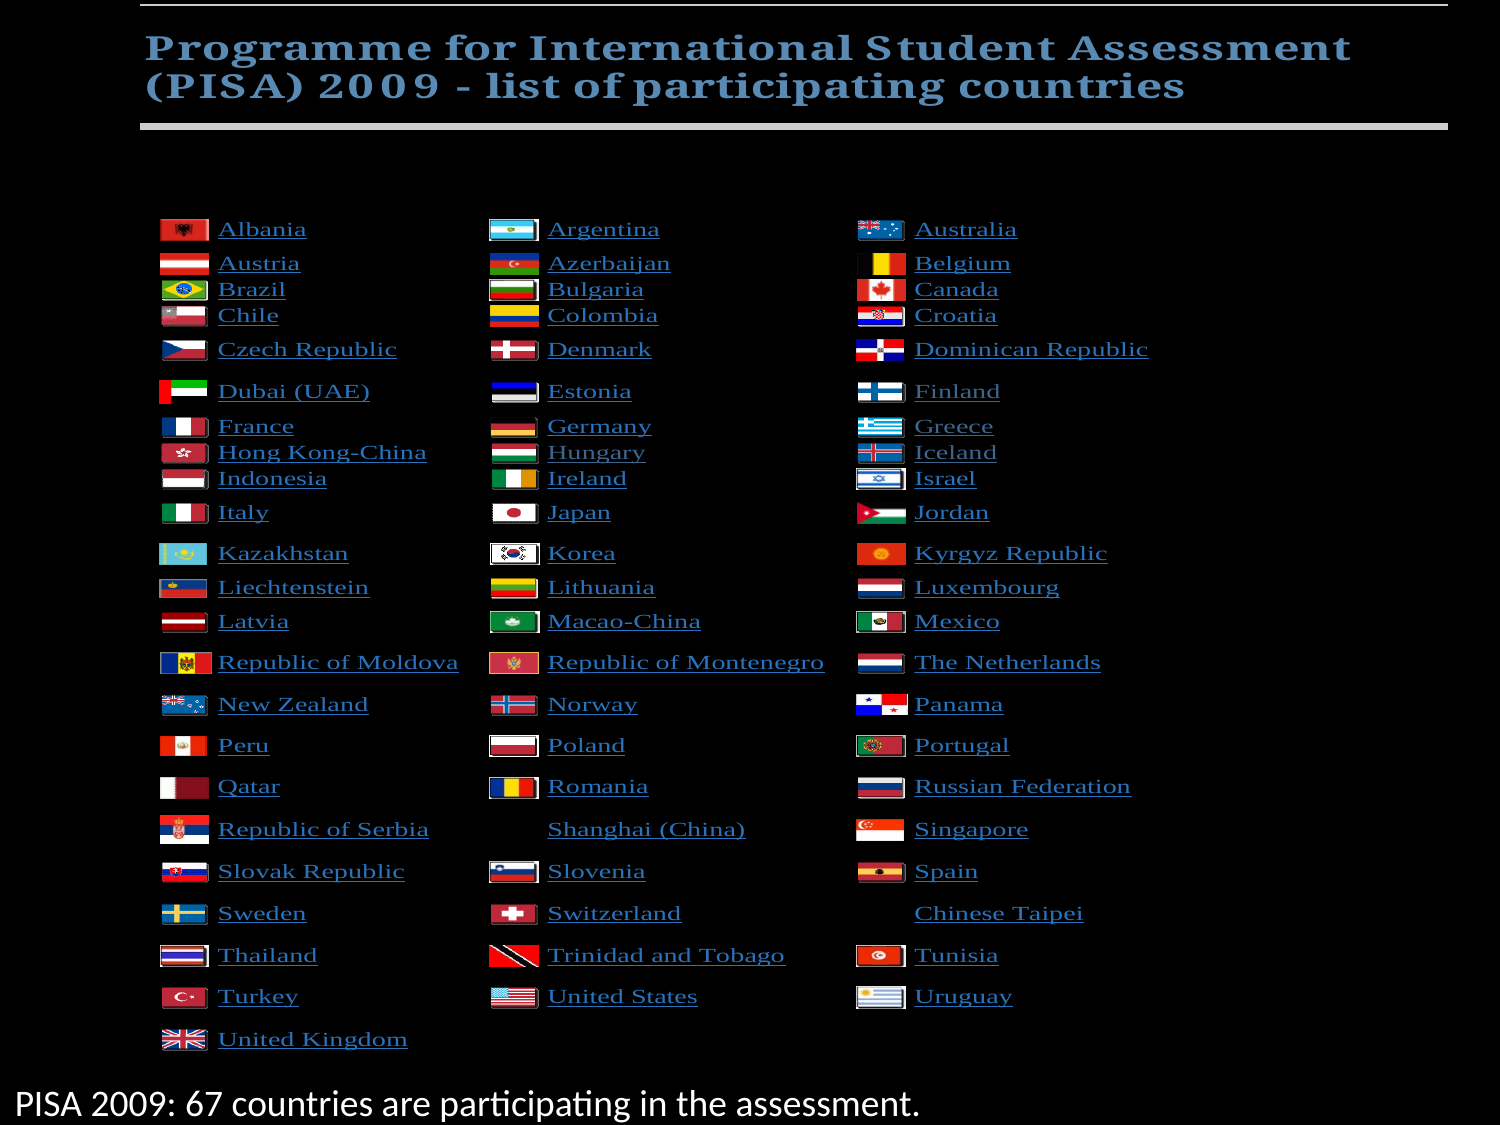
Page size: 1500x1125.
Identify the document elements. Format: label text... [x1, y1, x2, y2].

picture [137, 3, 1451, 1125]
text_box PISA 2009: 67 countries are participating in the assessment. [0, 1071, 132, 1125]
